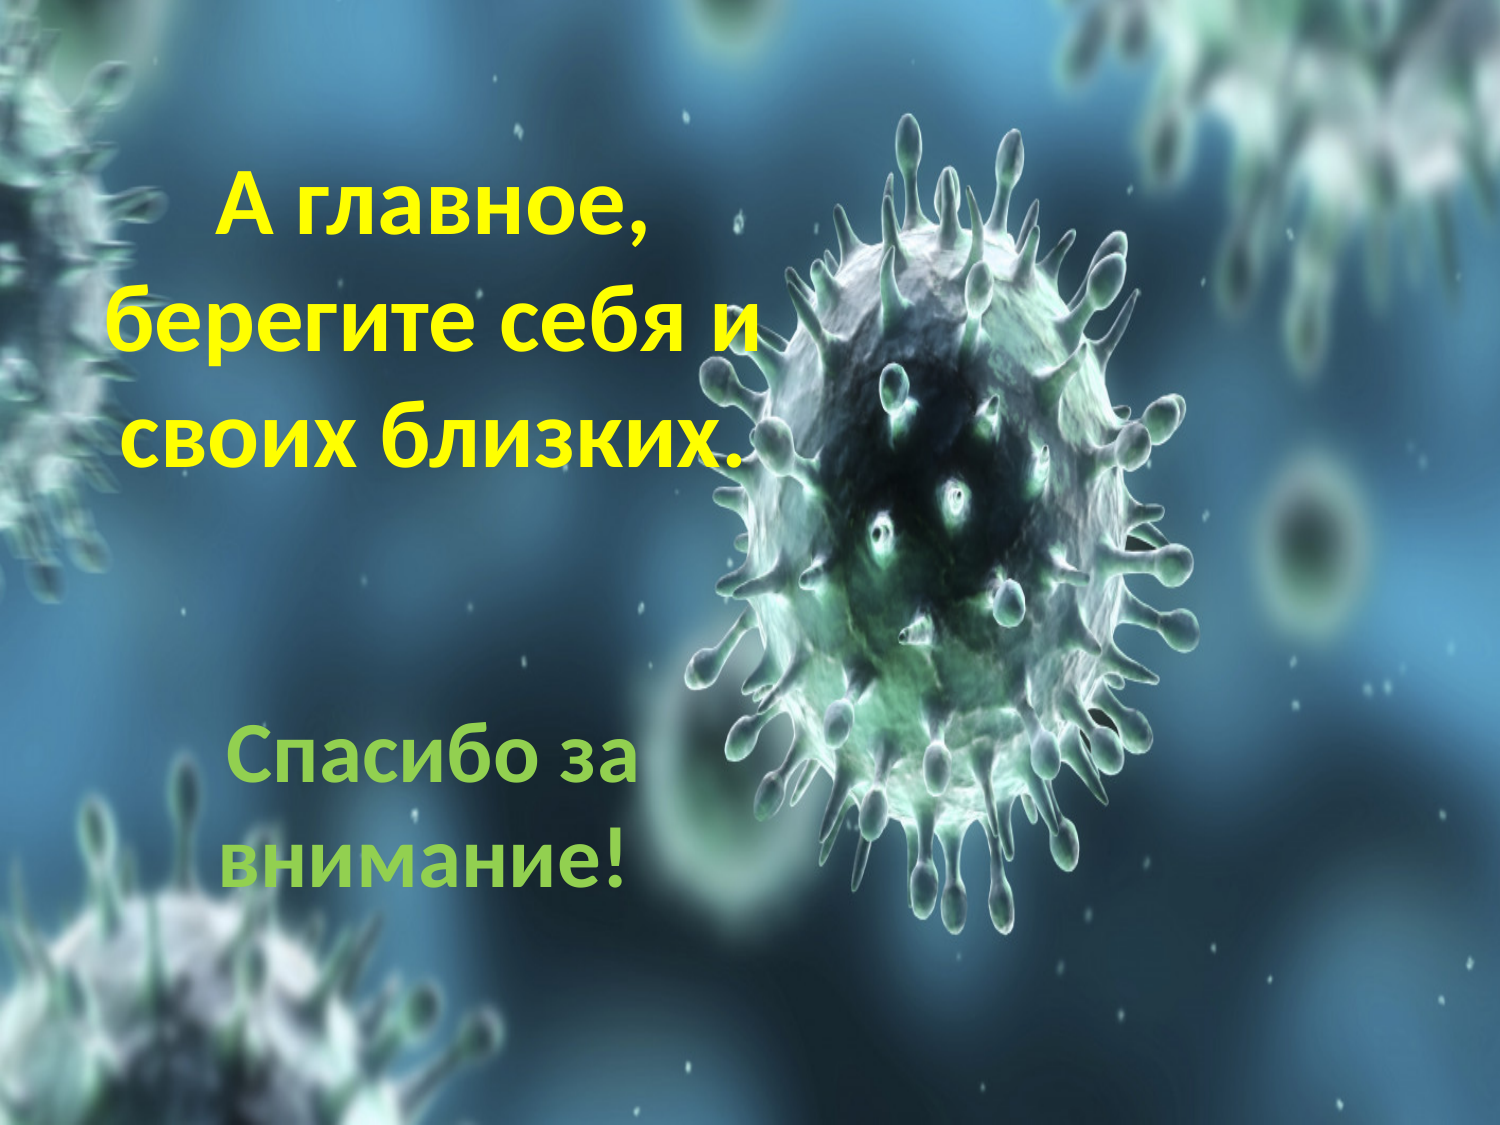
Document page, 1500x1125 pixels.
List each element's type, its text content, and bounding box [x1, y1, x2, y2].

picture [0, 0, 1500, 1125]
title А главное, берегите себя и своих близких. Спасибо за внимание! [70, 128, 797, 914]
